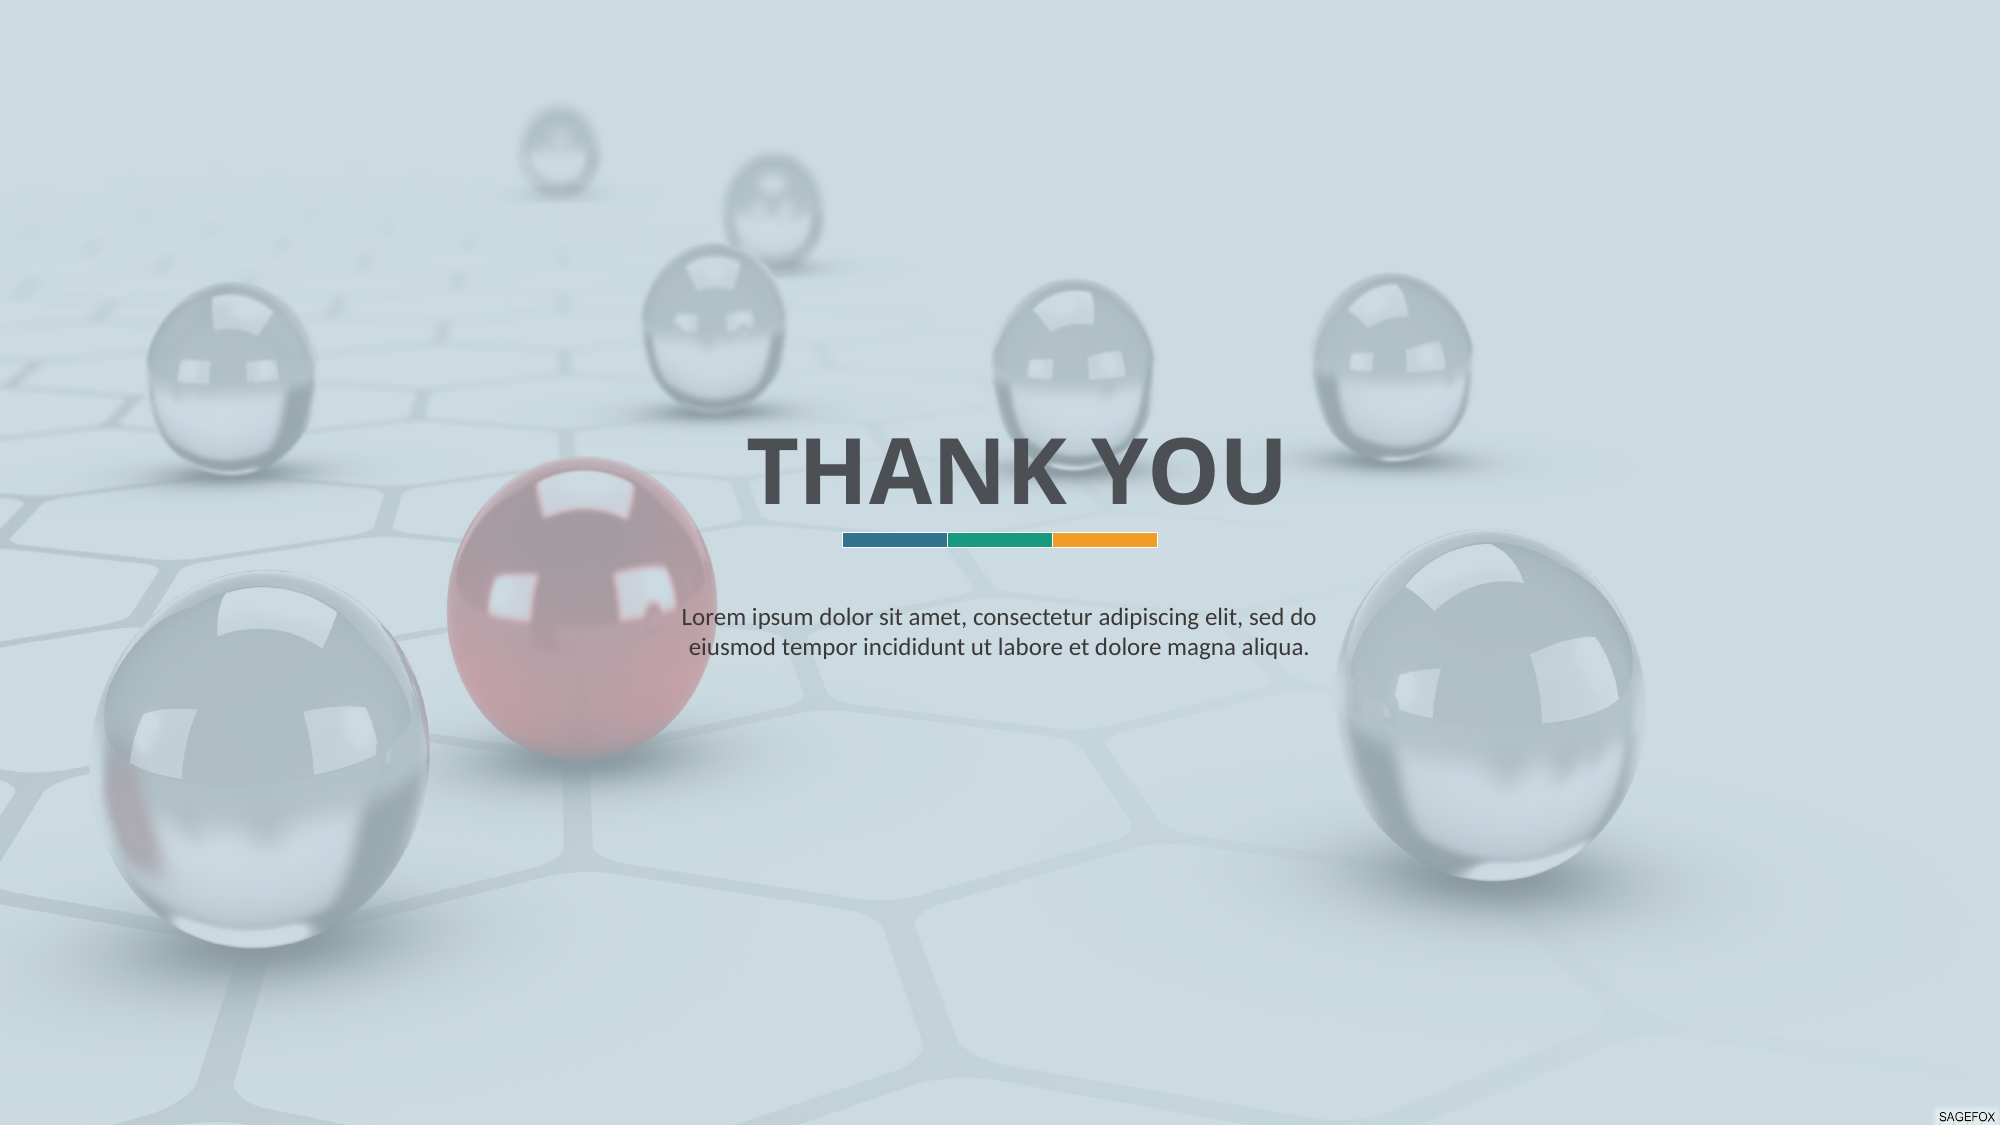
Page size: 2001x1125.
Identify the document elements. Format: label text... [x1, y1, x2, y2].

picture [1936, 1111, 1997, 1125]
text_box THANK YOU [565, 405, 1470, 531]
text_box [842, 532, 1158, 548]
text_box Lorem ipsum dolor sit amet, consectetur adipiscing elit, sed do eiusmod tempor incididunt ut labore et dolore magna aliqua. [660, 593, 1340, 668]
